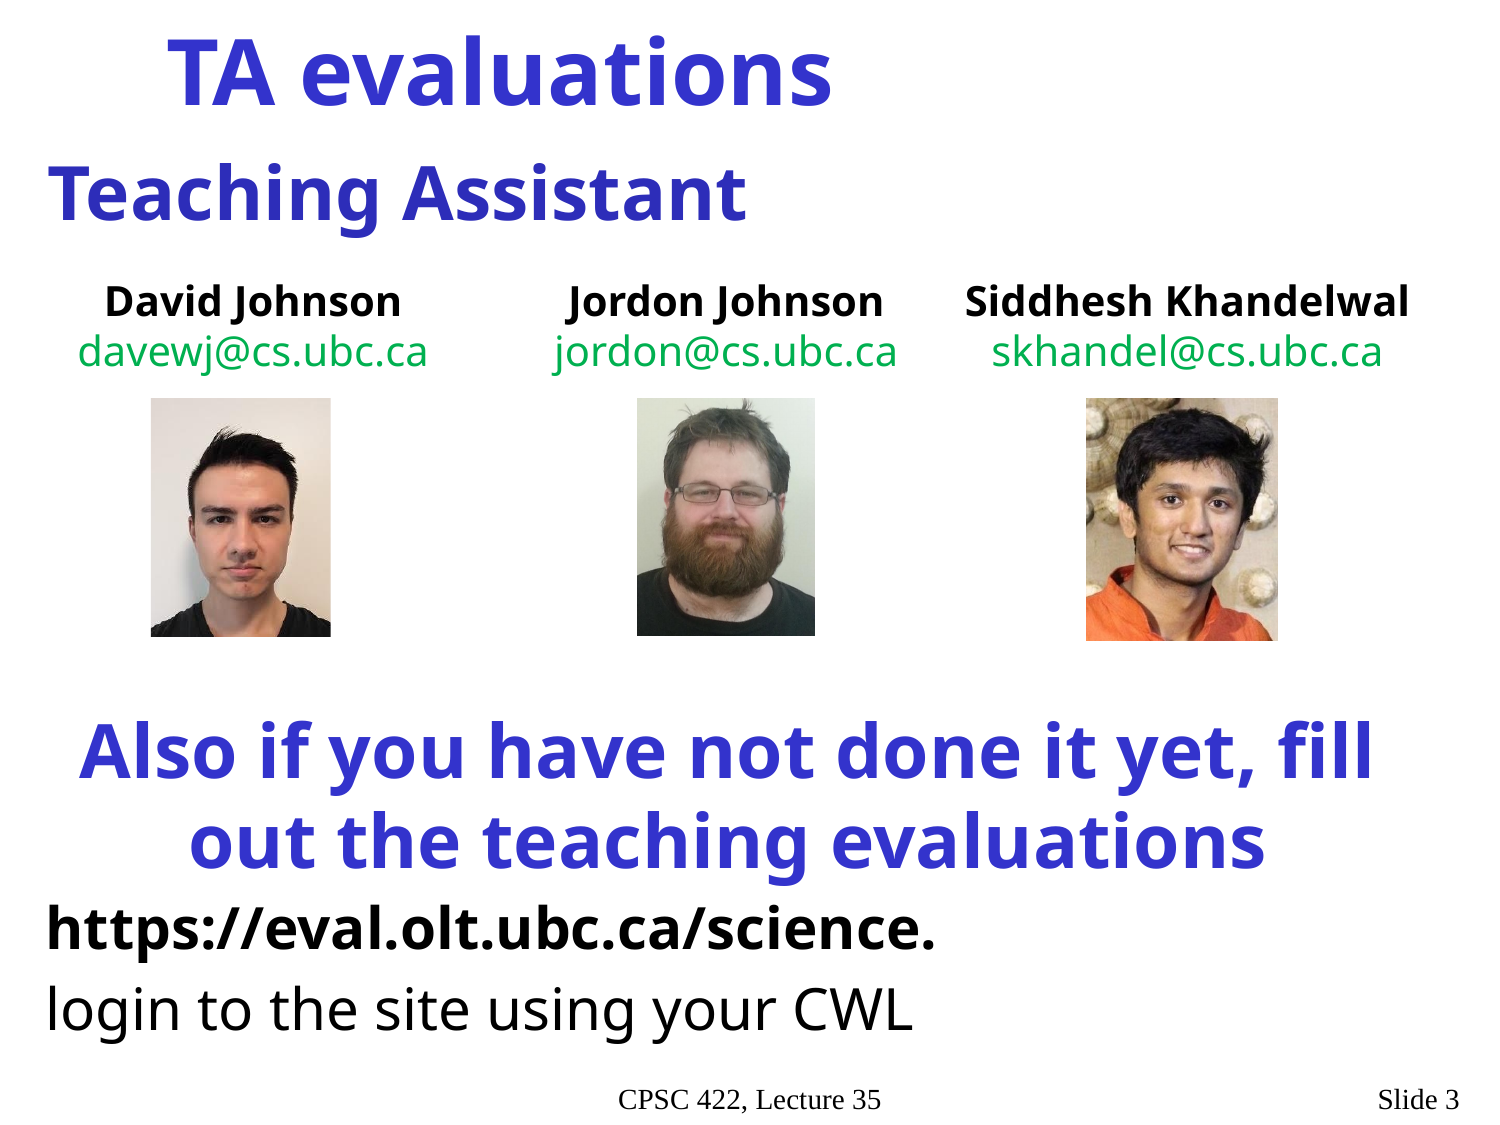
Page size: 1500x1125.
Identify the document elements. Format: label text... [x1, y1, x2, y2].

list [41, 504, 1500, 883]
text_box https://eval.olt.ubc.ca/science. login to the site using your CWL [30, 883, 1500, 1067]
text_box David Johnson davewj@cs.ubc.ca [62, 267, 444, 433]
picture [150, 398, 331, 637]
picture [1086, 398, 1278, 641]
slide_number Slide 3 [1162, 1072, 1476, 1125]
text_box Also if you have not done it yet, fill out the teaching evaluations [28, 737, 1429, 850]
text_box Siddhesh Khandelwal skhandel@cs.ubc.ca [949, 267, 1426, 383]
title TA evaluations [0, 12, 1201, 126]
text_box Jordon Johnson jordon@cs.ubc.ca [539, 267, 914, 433]
text_box Teaching Assistant [33, 137, 1500, 504]
picture [637, 398, 816, 636]
footer CPSC 422, Lecture 35 [512, 1072, 988, 1125]
